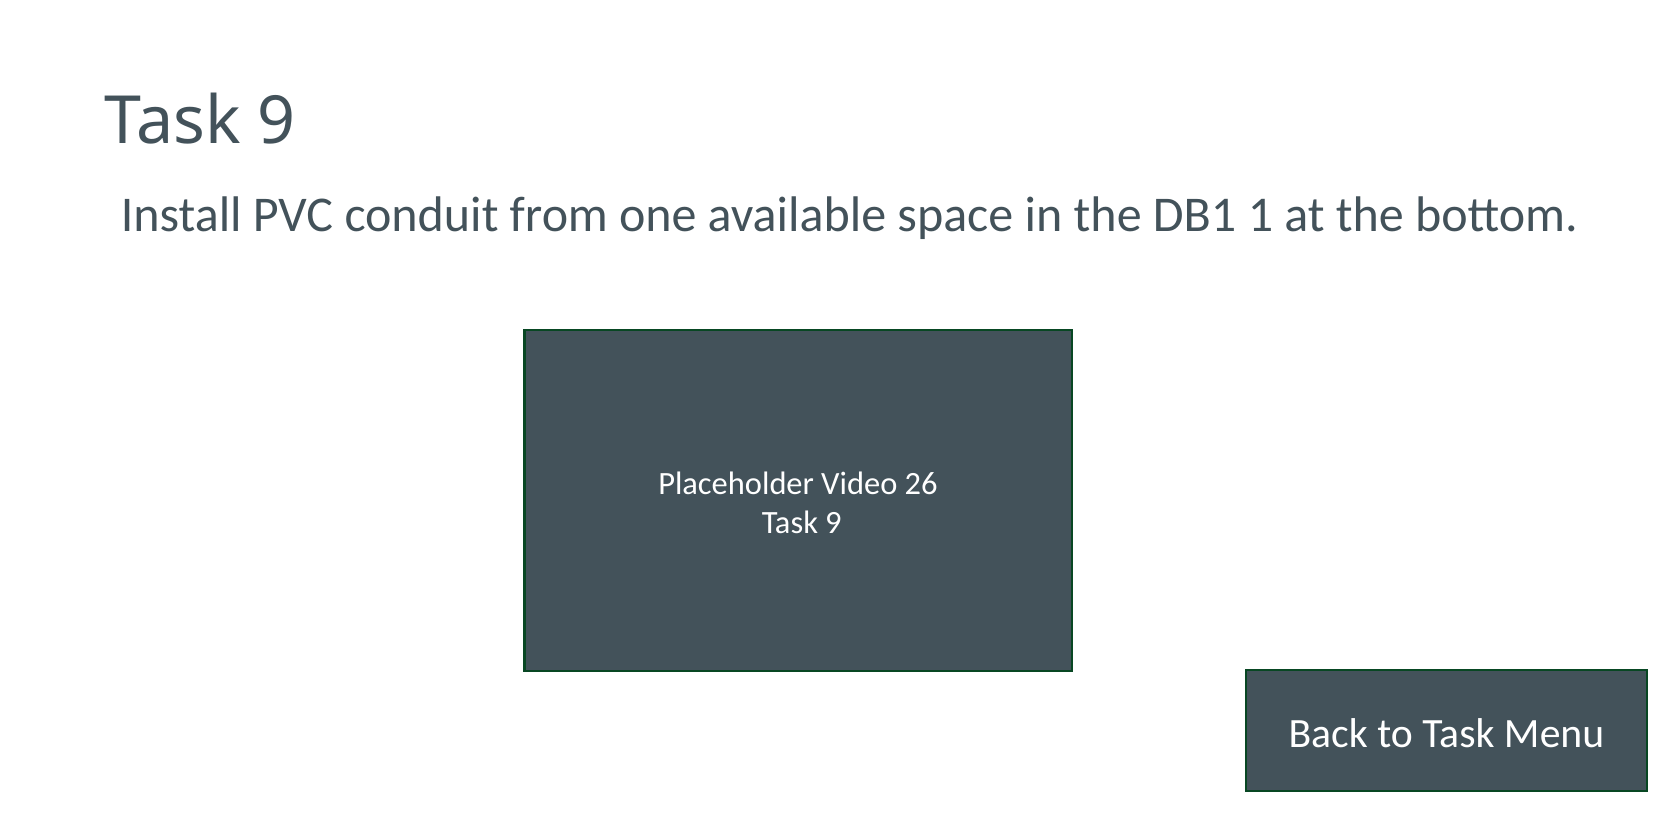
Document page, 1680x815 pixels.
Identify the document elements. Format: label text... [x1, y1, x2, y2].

list Install PVC conduit from one available space in the DB1 1 at the bottom. [105, 181, 1663, 480]
title Task 9 [89, 43, 1340, 201]
text_box Placeholder Video 26 Task 9 [523, 329, 1073, 672]
text_box Back to Task Menu [1245, 669, 1648, 792]
